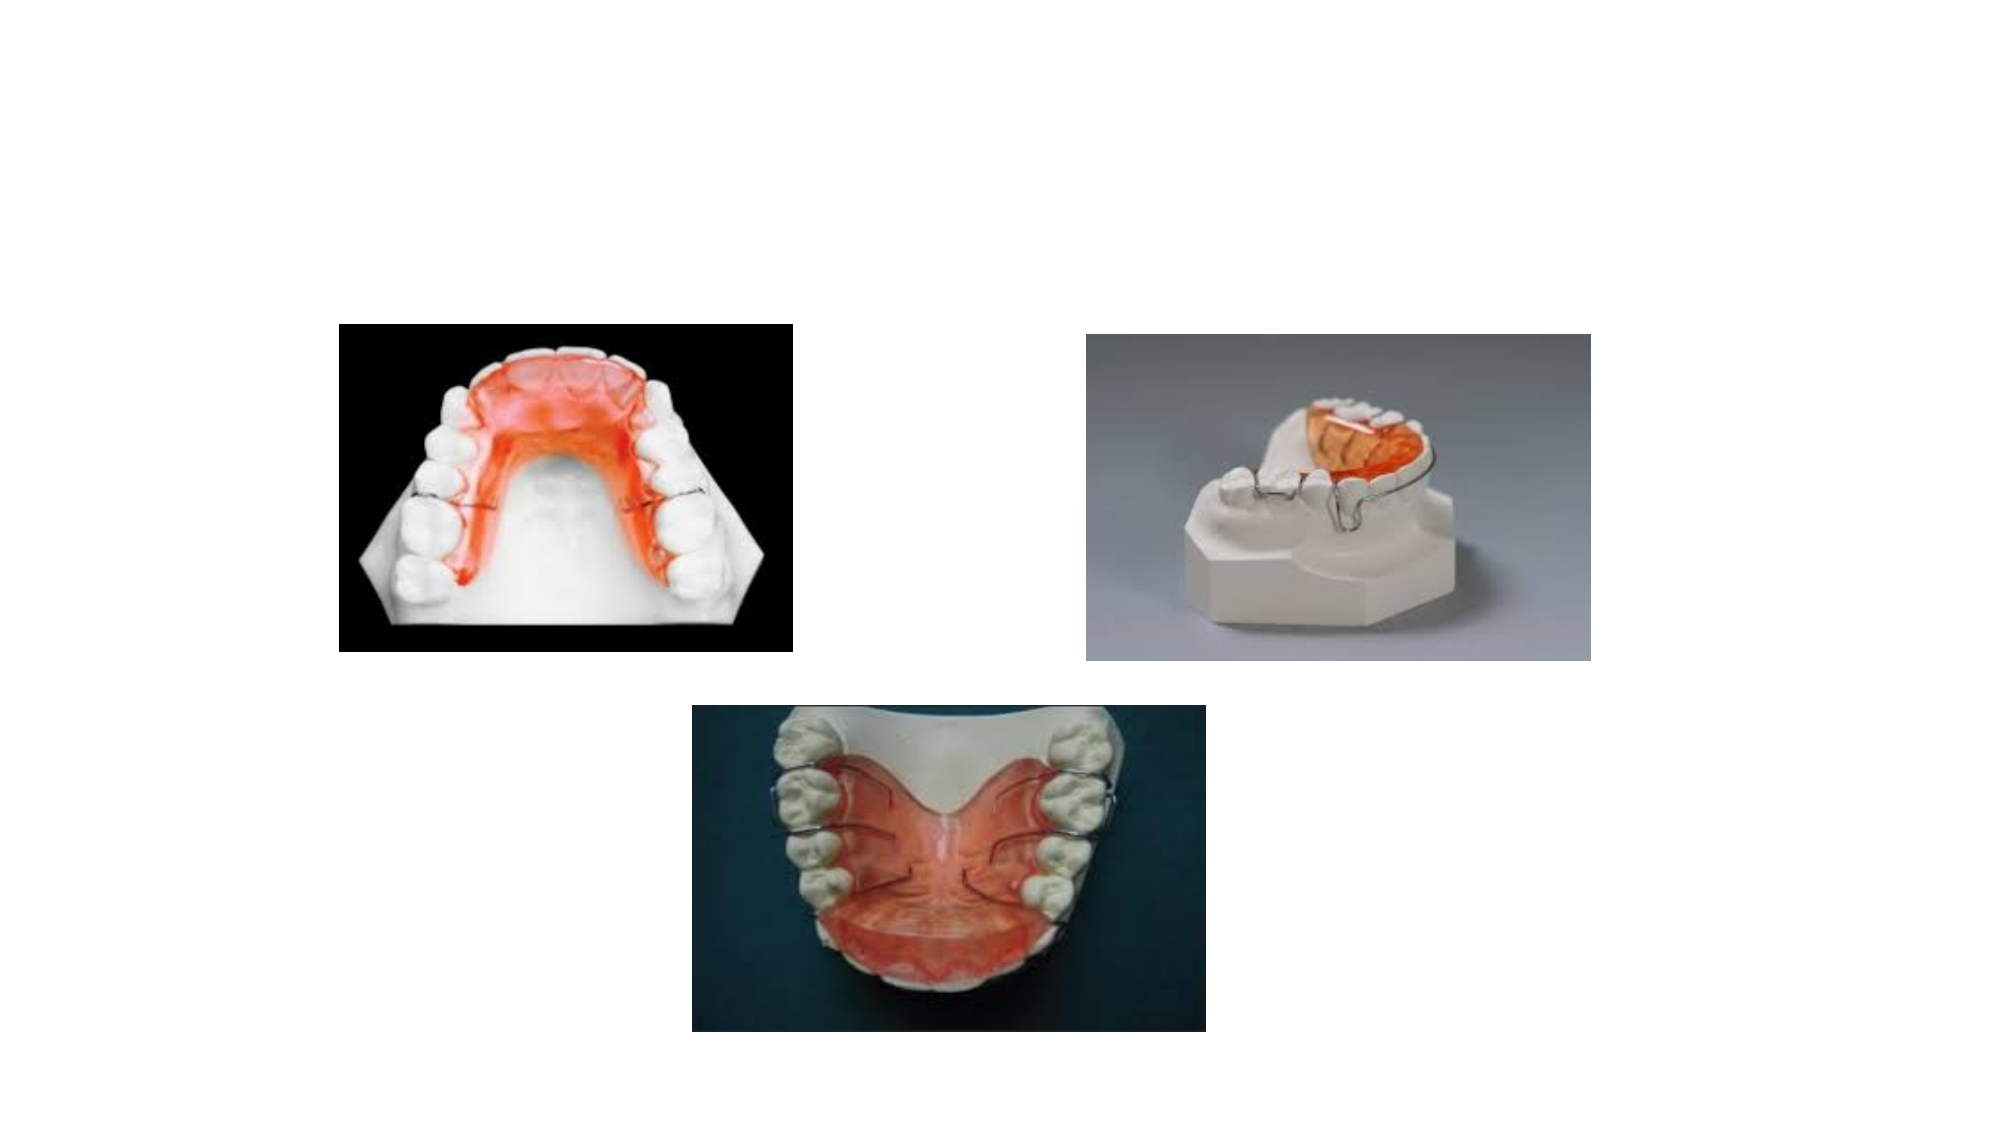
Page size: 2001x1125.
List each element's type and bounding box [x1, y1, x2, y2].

picture [339, 324, 793, 652]
picture [1085, 333, 1591, 662]
picture [691, 704, 1206, 1033]
